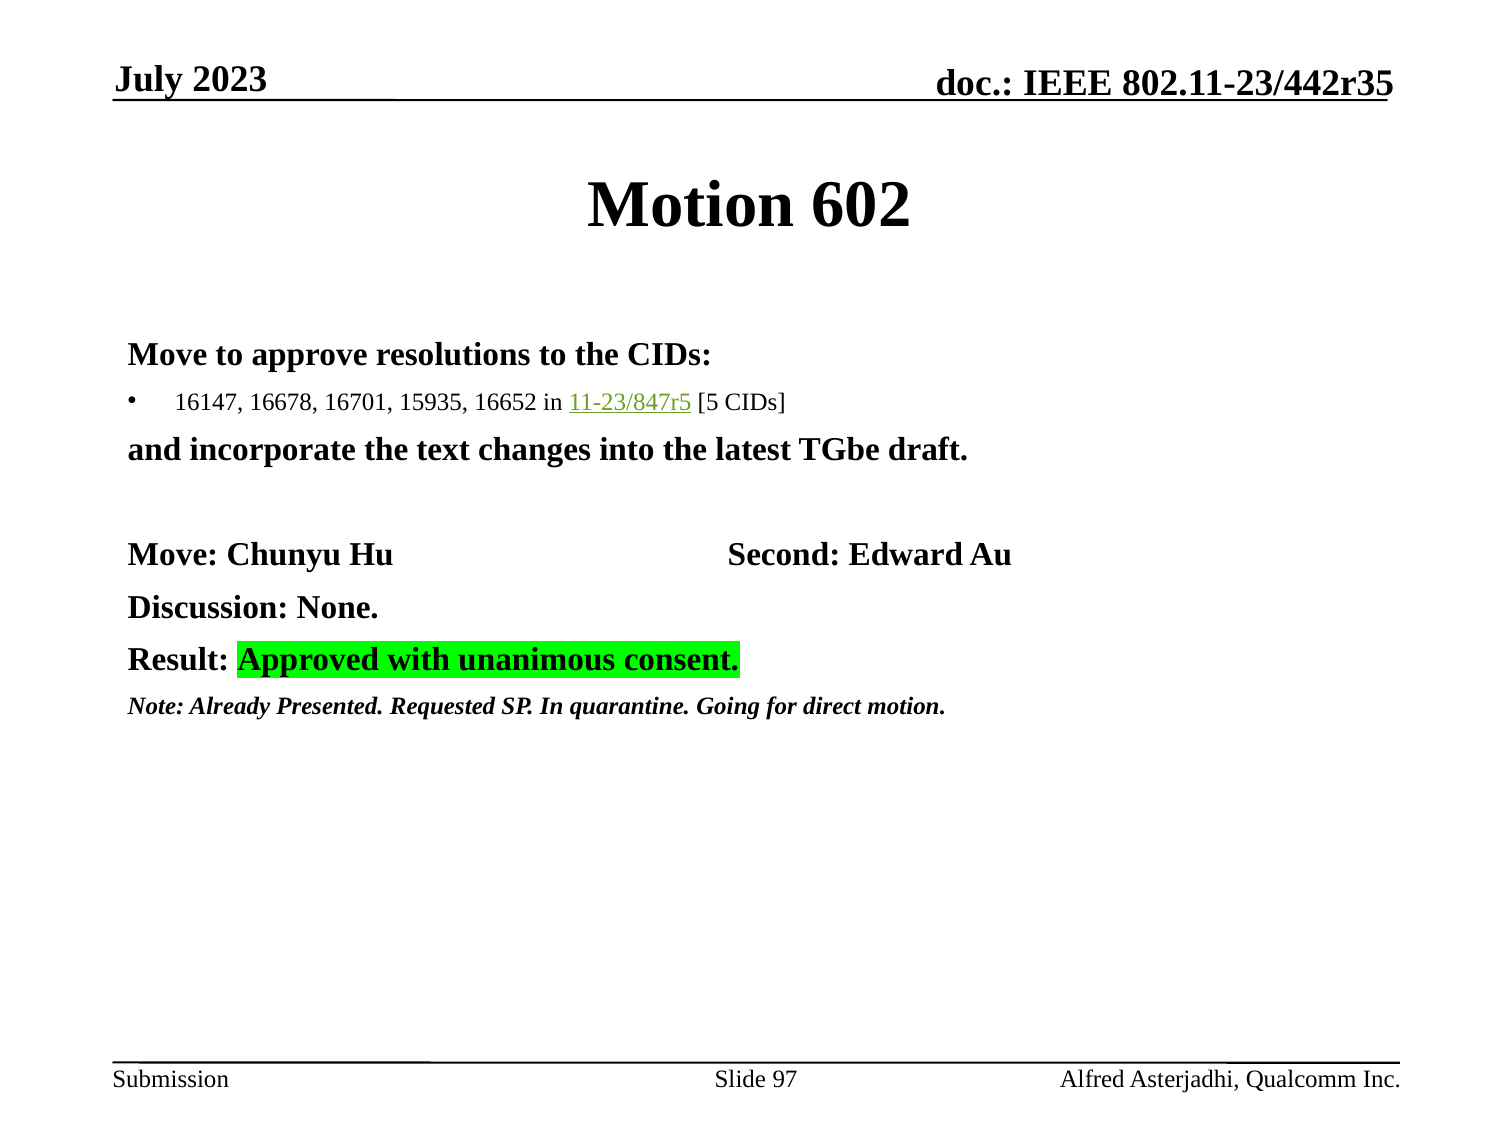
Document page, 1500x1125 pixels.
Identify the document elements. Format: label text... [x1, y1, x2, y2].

title Motion 602 [112, 112, 1388, 288]
footer Alfred Asterjadhi, Qualcomm Inc. [878, 1061, 1402, 1093]
slide_number Slide 97 [712, 1061, 800, 1123]
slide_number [114, 54, 423, 100]
list Move to approve resolutions to the CIDs: 16147, 16678, 16701, 15935, 16652 in 11-23/847r5 [5 CIDs] and incorporate the text changes into the latest TGbe draft. Move: Chunyu Hu Second: Edward Au Discussion: None. Result: Approved with unanimous consent. Note: Already Presented. Requested SP. In quarantine. Going for direct motion. [112, 324, 1388, 1063]
